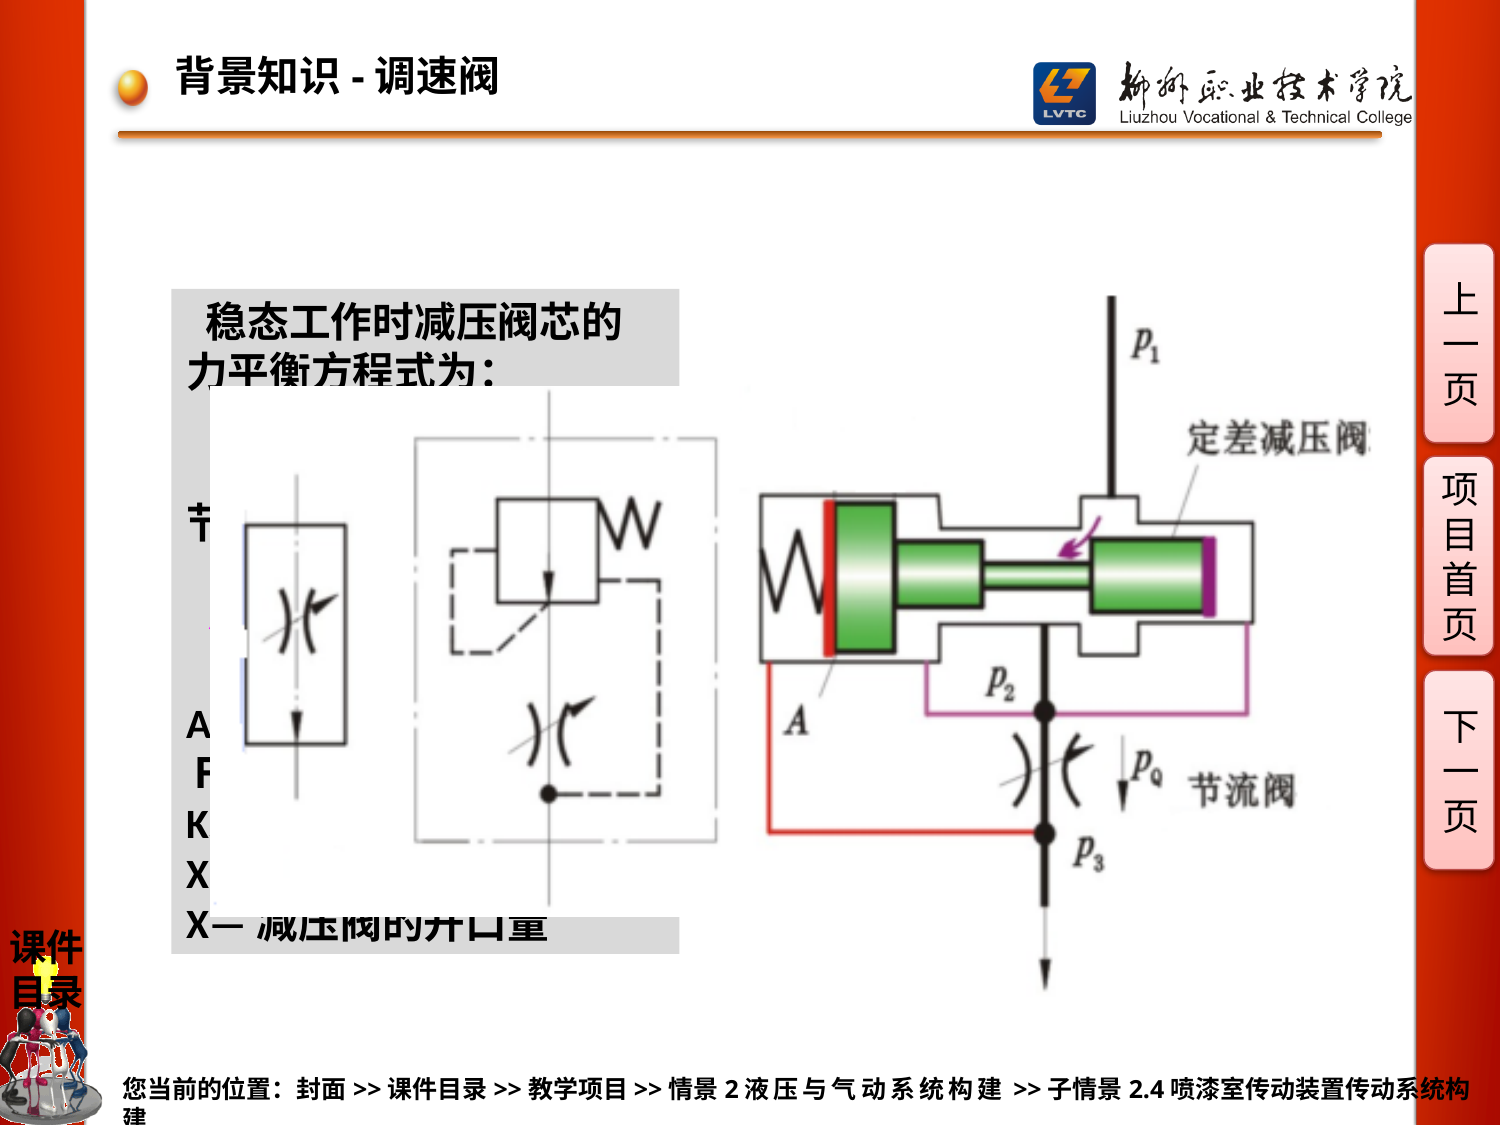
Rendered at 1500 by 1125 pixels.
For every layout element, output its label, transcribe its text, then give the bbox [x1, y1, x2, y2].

text_box 稳态工作时减压阀芯的力平衡方程式为： 节流阀口前后压差为： A—减压阀芯大端截面积 Ｆs —弹簧力 Ks—弹簧刚度 X０－弹簧预压缩量 X—减压阀的开口量 [171, 288, 680, 954]
picture [0, 0, 134, 1125]
picture [118, 70, 148, 106]
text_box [198, 550, 205, 680]
text_box 背景知识-调速阀 [159, 42, 612, 108]
picture [1033, 0, 1500, 1125]
picture [210, 269, 1385, 999]
